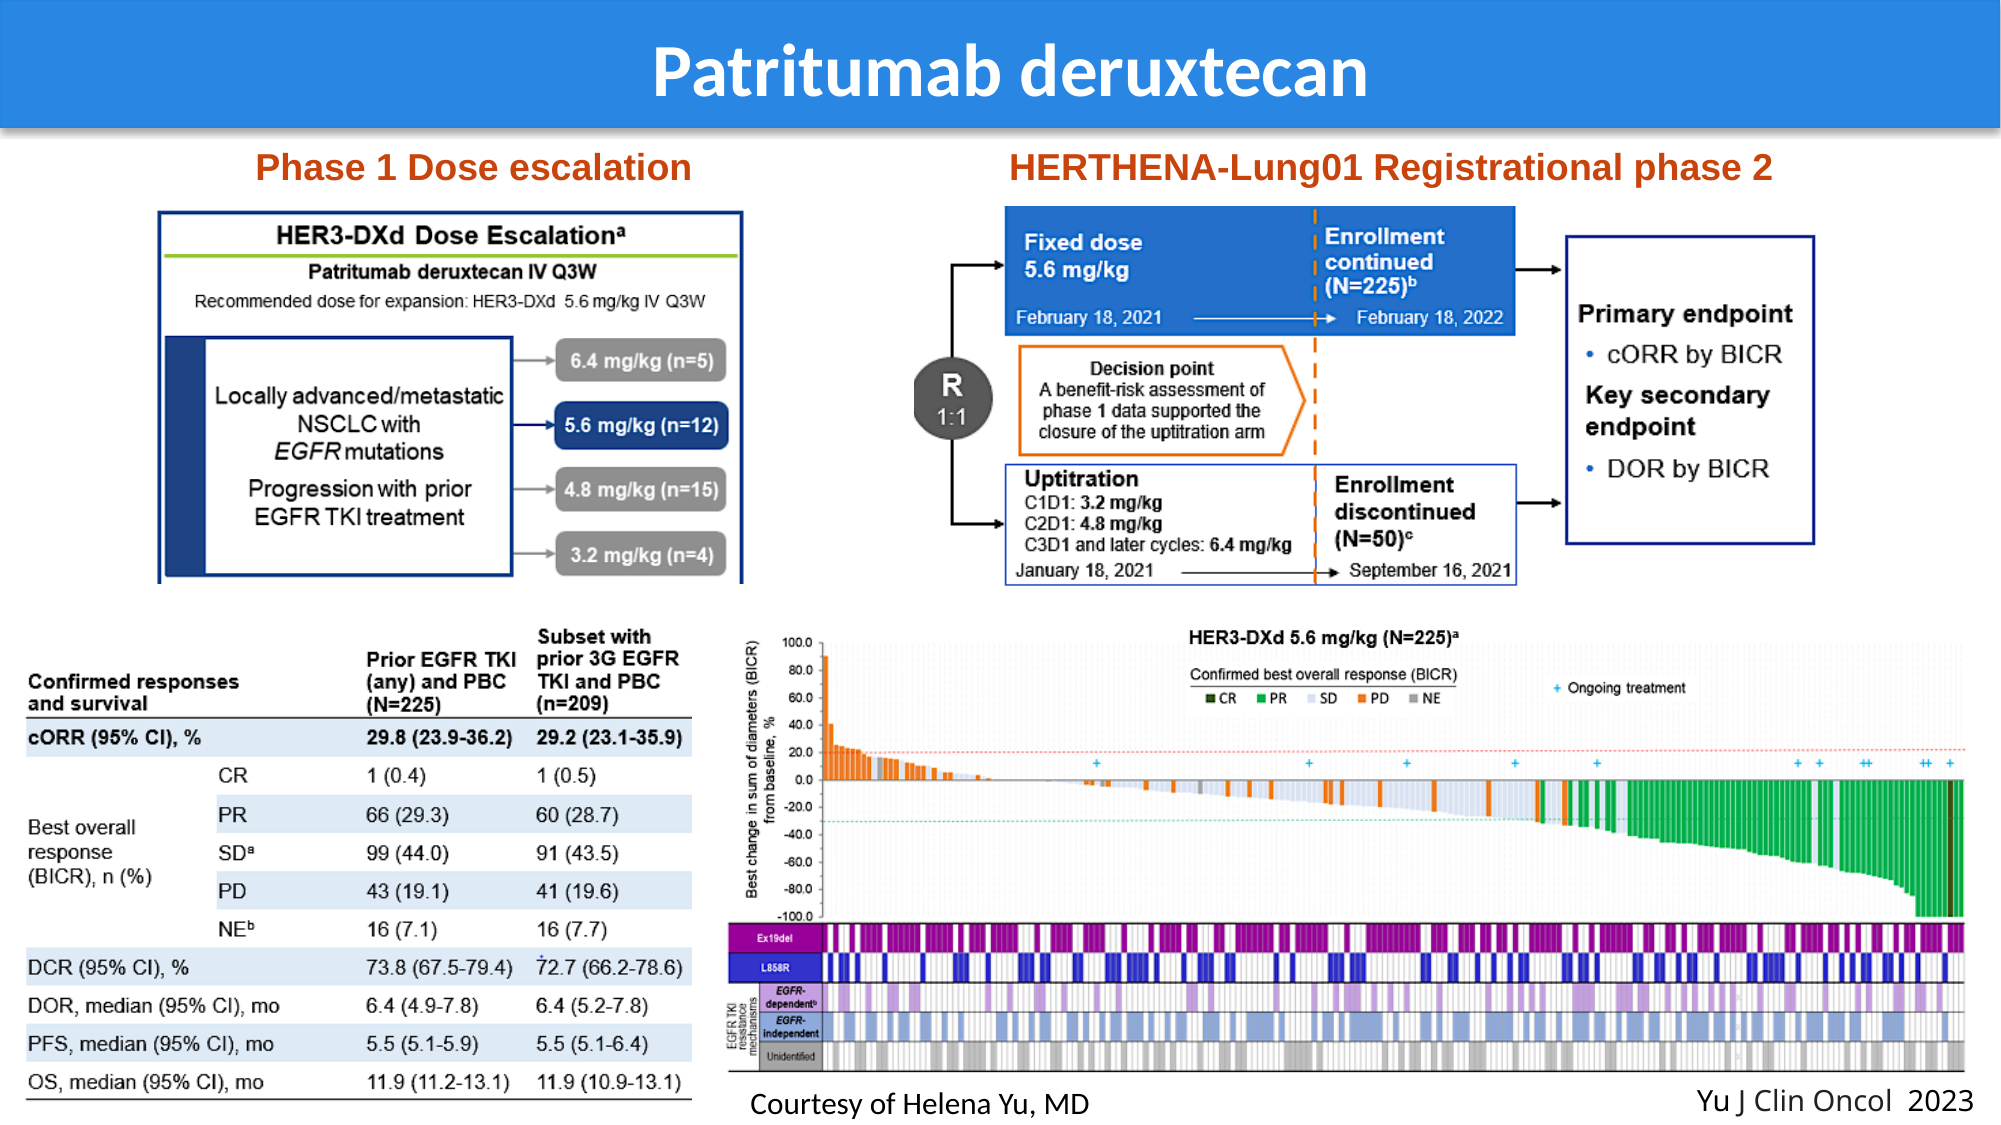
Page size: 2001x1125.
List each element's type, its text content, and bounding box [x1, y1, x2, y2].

title Patritumab deruxtecan [77, 14, 1947, 127]
picture [725, 619, 1968, 1077]
picture [913, 206, 1835, 599]
text_box Courtesy of Helena Yu, MD [729, 1083, 1112, 1125]
picture [148, 90, 759, 584]
picture [20, 617, 692, 1111]
text_box Yu J Clin Oncol 2023 [1682, 1074, 1990, 1125]
text_box HERTHENA-Lung01 Registrational phase 2 [886, 135, 1897, 242]
